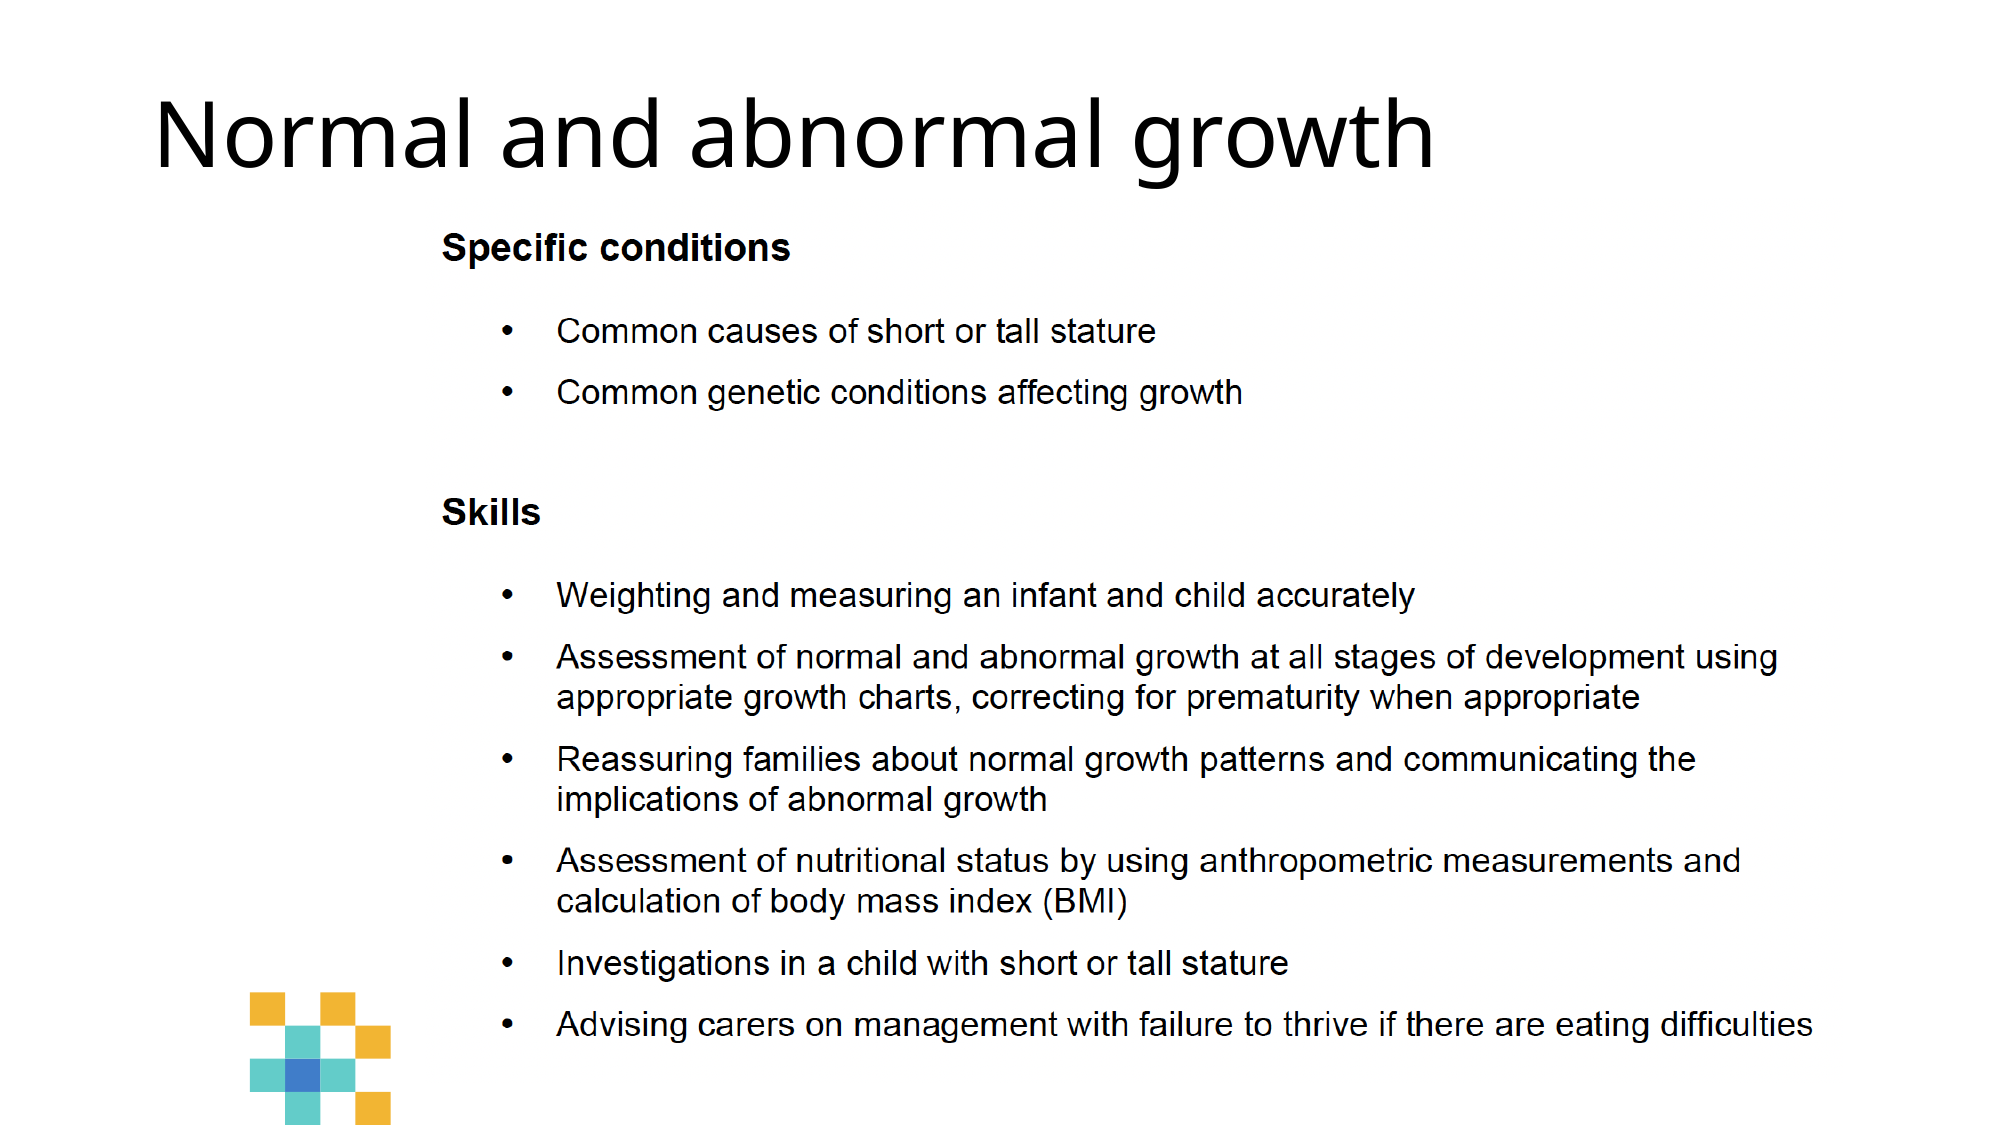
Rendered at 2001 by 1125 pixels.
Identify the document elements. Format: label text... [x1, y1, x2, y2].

title Normal and abnormal growth [137, 59, 1863, 215]
text_box [355, 1025, 391, 1059]
text_box [249, 1058, 286, 1092]
text_box [320, 992, 356, 1026]
picture [425, 198, 1843, 1083]
text_box [355, 1091, 391, 1125]
text_box [285, 1025, 321, 1059]
text_box [285, 1091, 321, 1125]
text_box [286, 1059, 320, 1091]
text_box [320, 1058, 356, 1092]
text_box [249, 992, 286, 1026]
